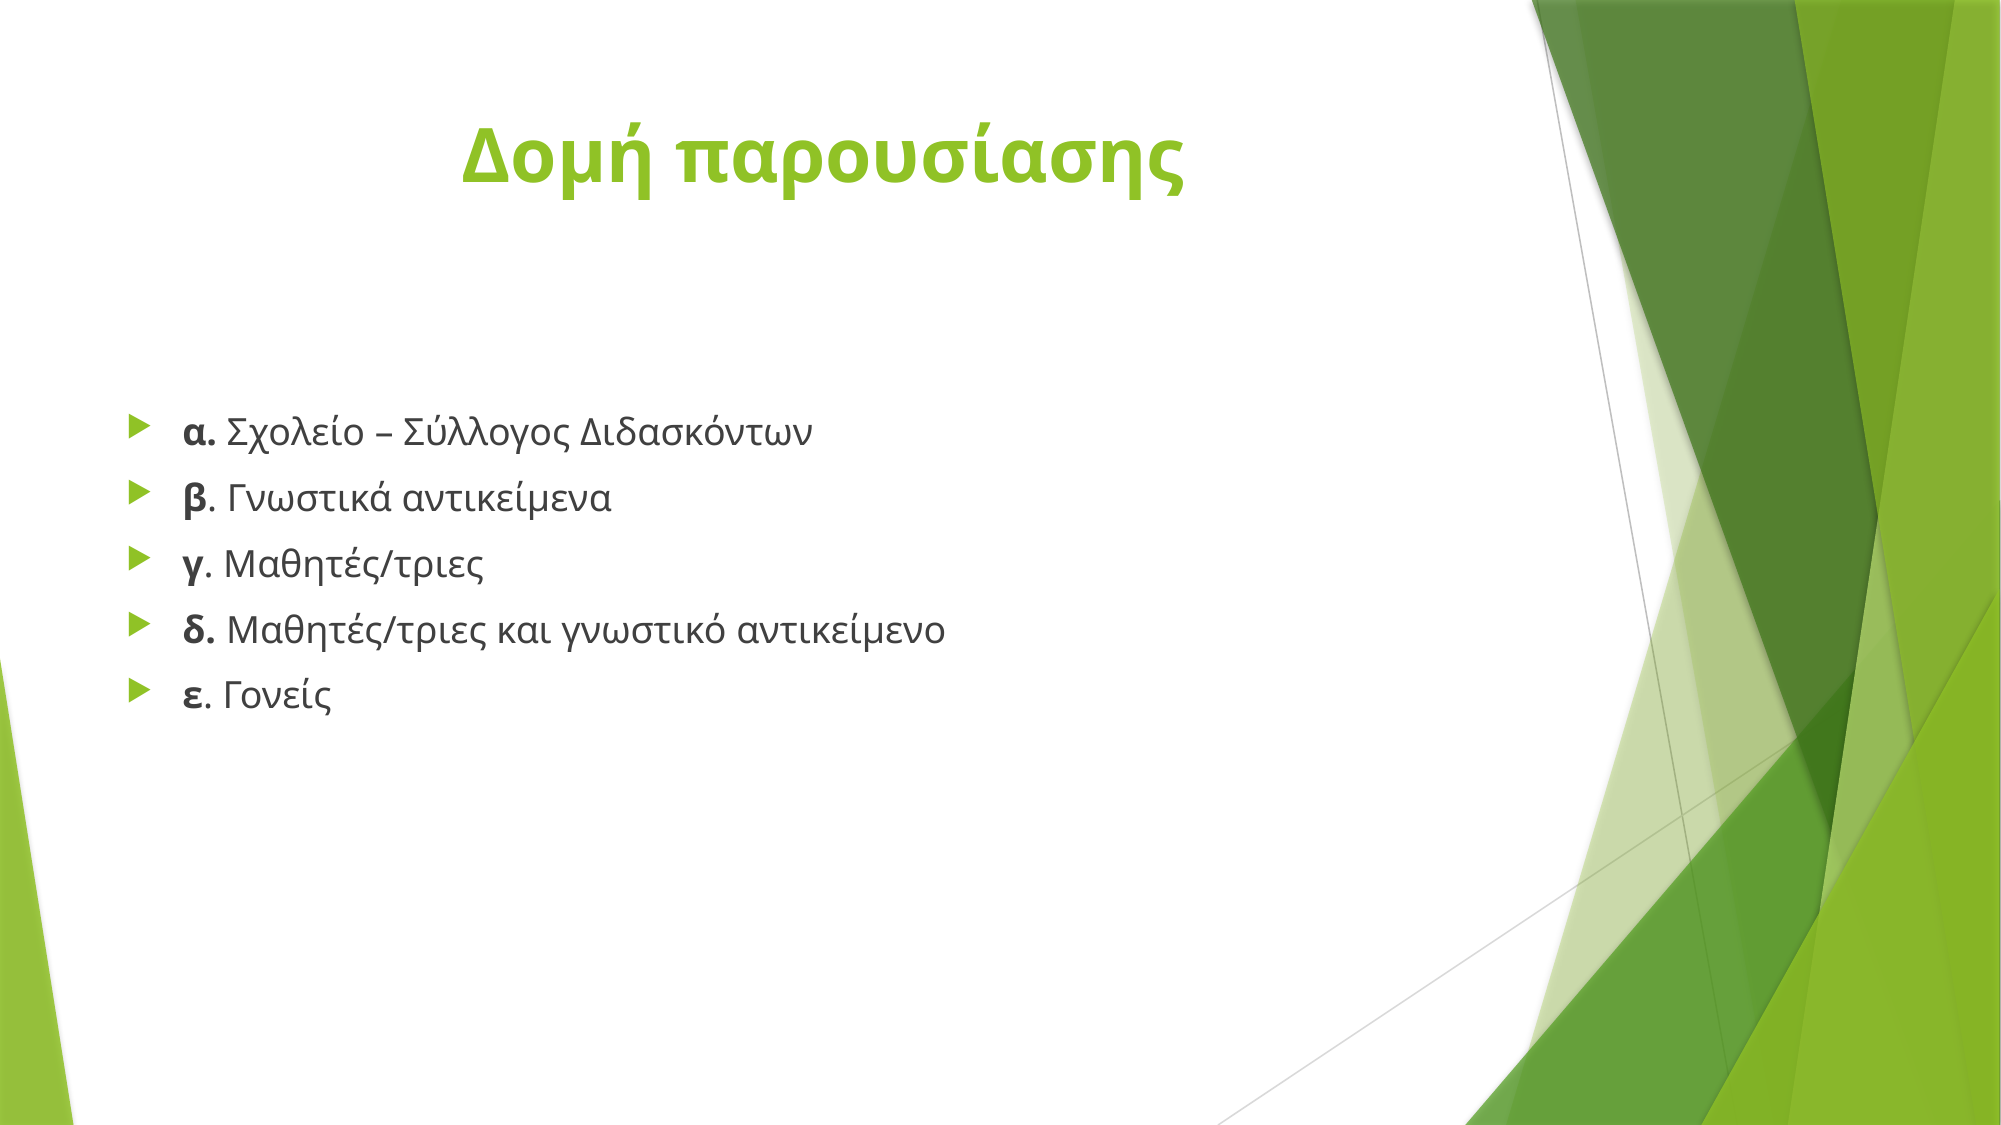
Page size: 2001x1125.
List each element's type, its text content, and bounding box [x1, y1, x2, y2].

list α. Σχολείο – Σύλλογος Διδασκόντων β. Γνωστικά αντικείμενα γ. Μαθητές/τριες δ. Μαθητές/τριες και γνωστικό αντικείμενο ε. Γονείς [111, 400, 1522, 992]
title Δομή παρουσίασης [111, 99, 1522, 317]
